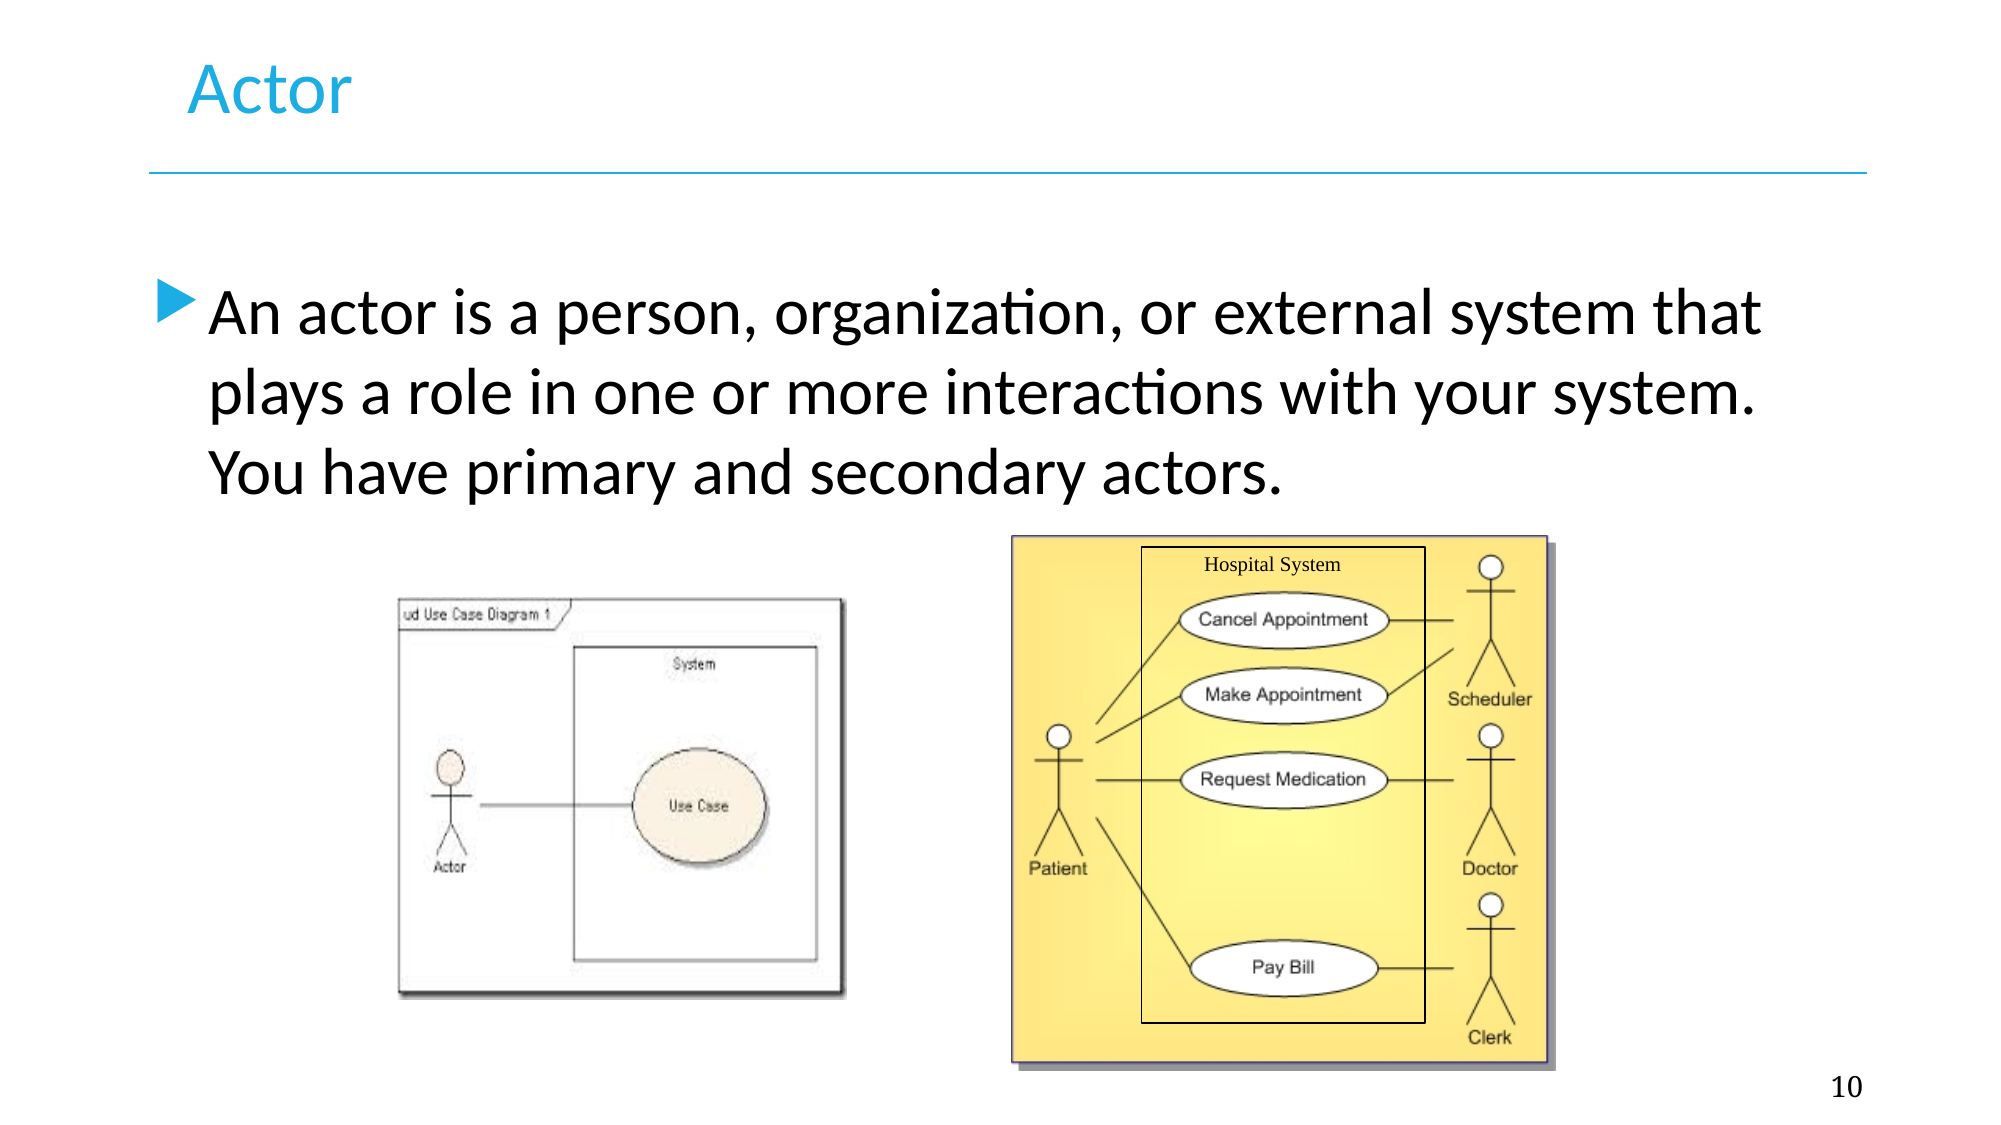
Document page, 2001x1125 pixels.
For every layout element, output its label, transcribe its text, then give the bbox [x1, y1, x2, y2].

picture [397, 597, 847, 1000]
slide_number 10 [1740, 1057, 1879, 1118]
list An actor is a person, organization, or external system that plays a role in one or more interactions with your system. You have primary and secondary actors. [137, 260, 1851, 1094]
title Actor [172, 31, 1852, 150]
picture [1011, 535, 1556, 1071]
